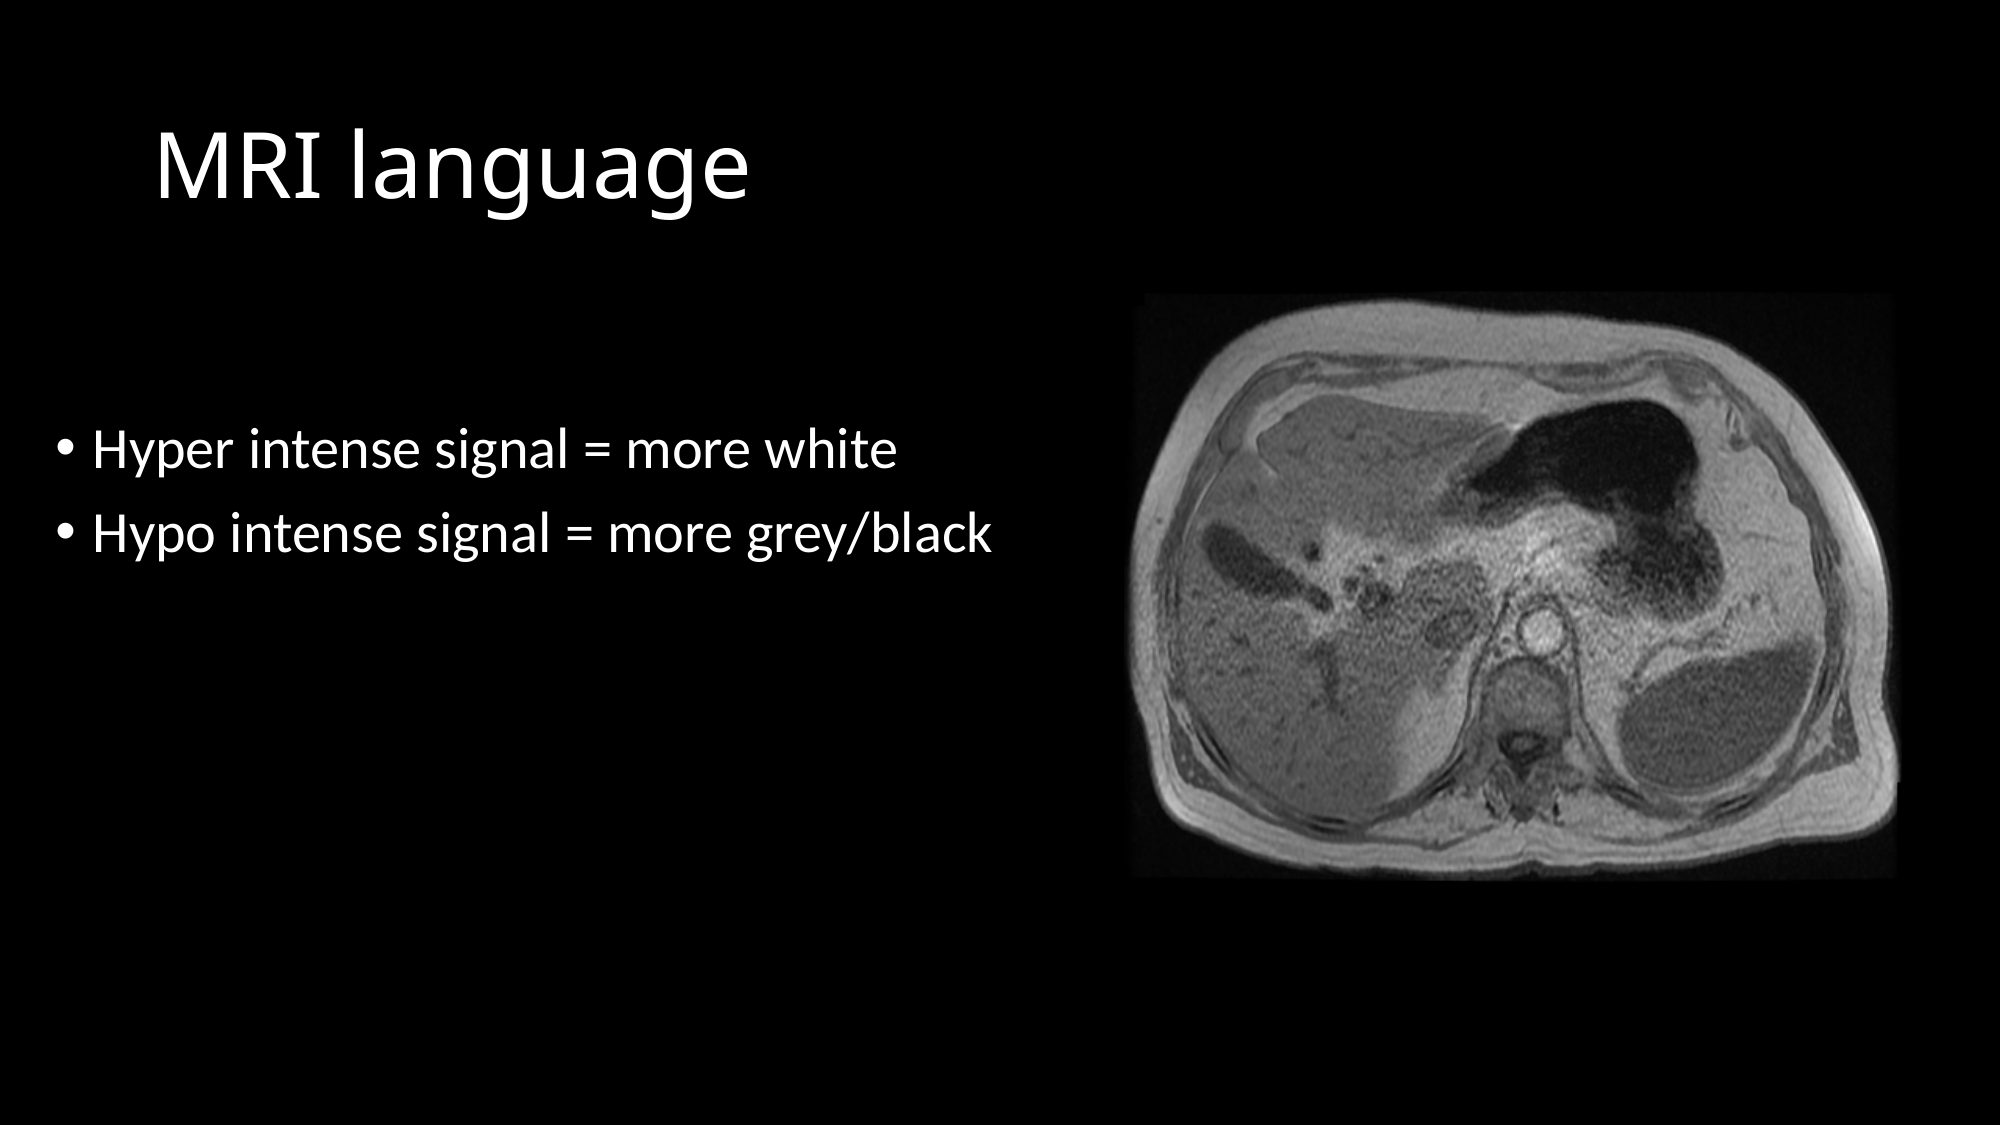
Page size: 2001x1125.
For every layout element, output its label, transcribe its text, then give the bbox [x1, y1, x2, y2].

title MRI language [137, 59, 1863, 278]
picture [1109, 240, 1910, 981]
list Hyper intense signal = more white Hypo intense signal = more grey/black [40, 411, 1766, 1125]
